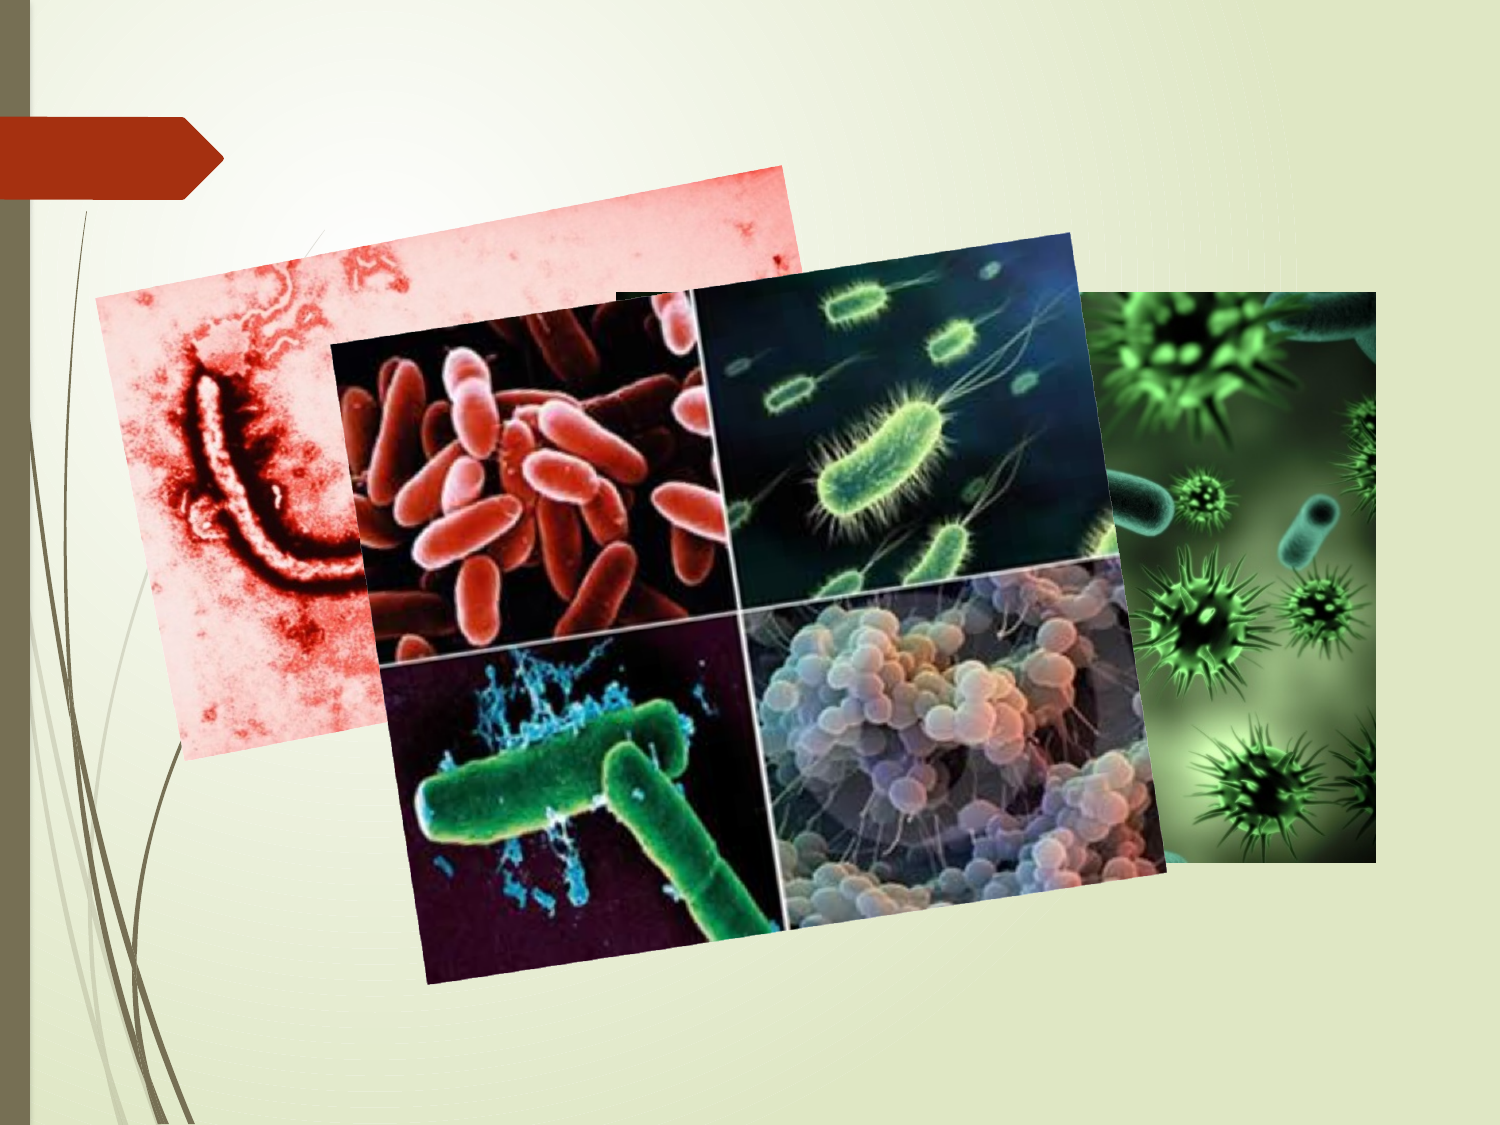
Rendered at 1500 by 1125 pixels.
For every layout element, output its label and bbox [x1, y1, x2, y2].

picture [96, 166, 1377, 984]
